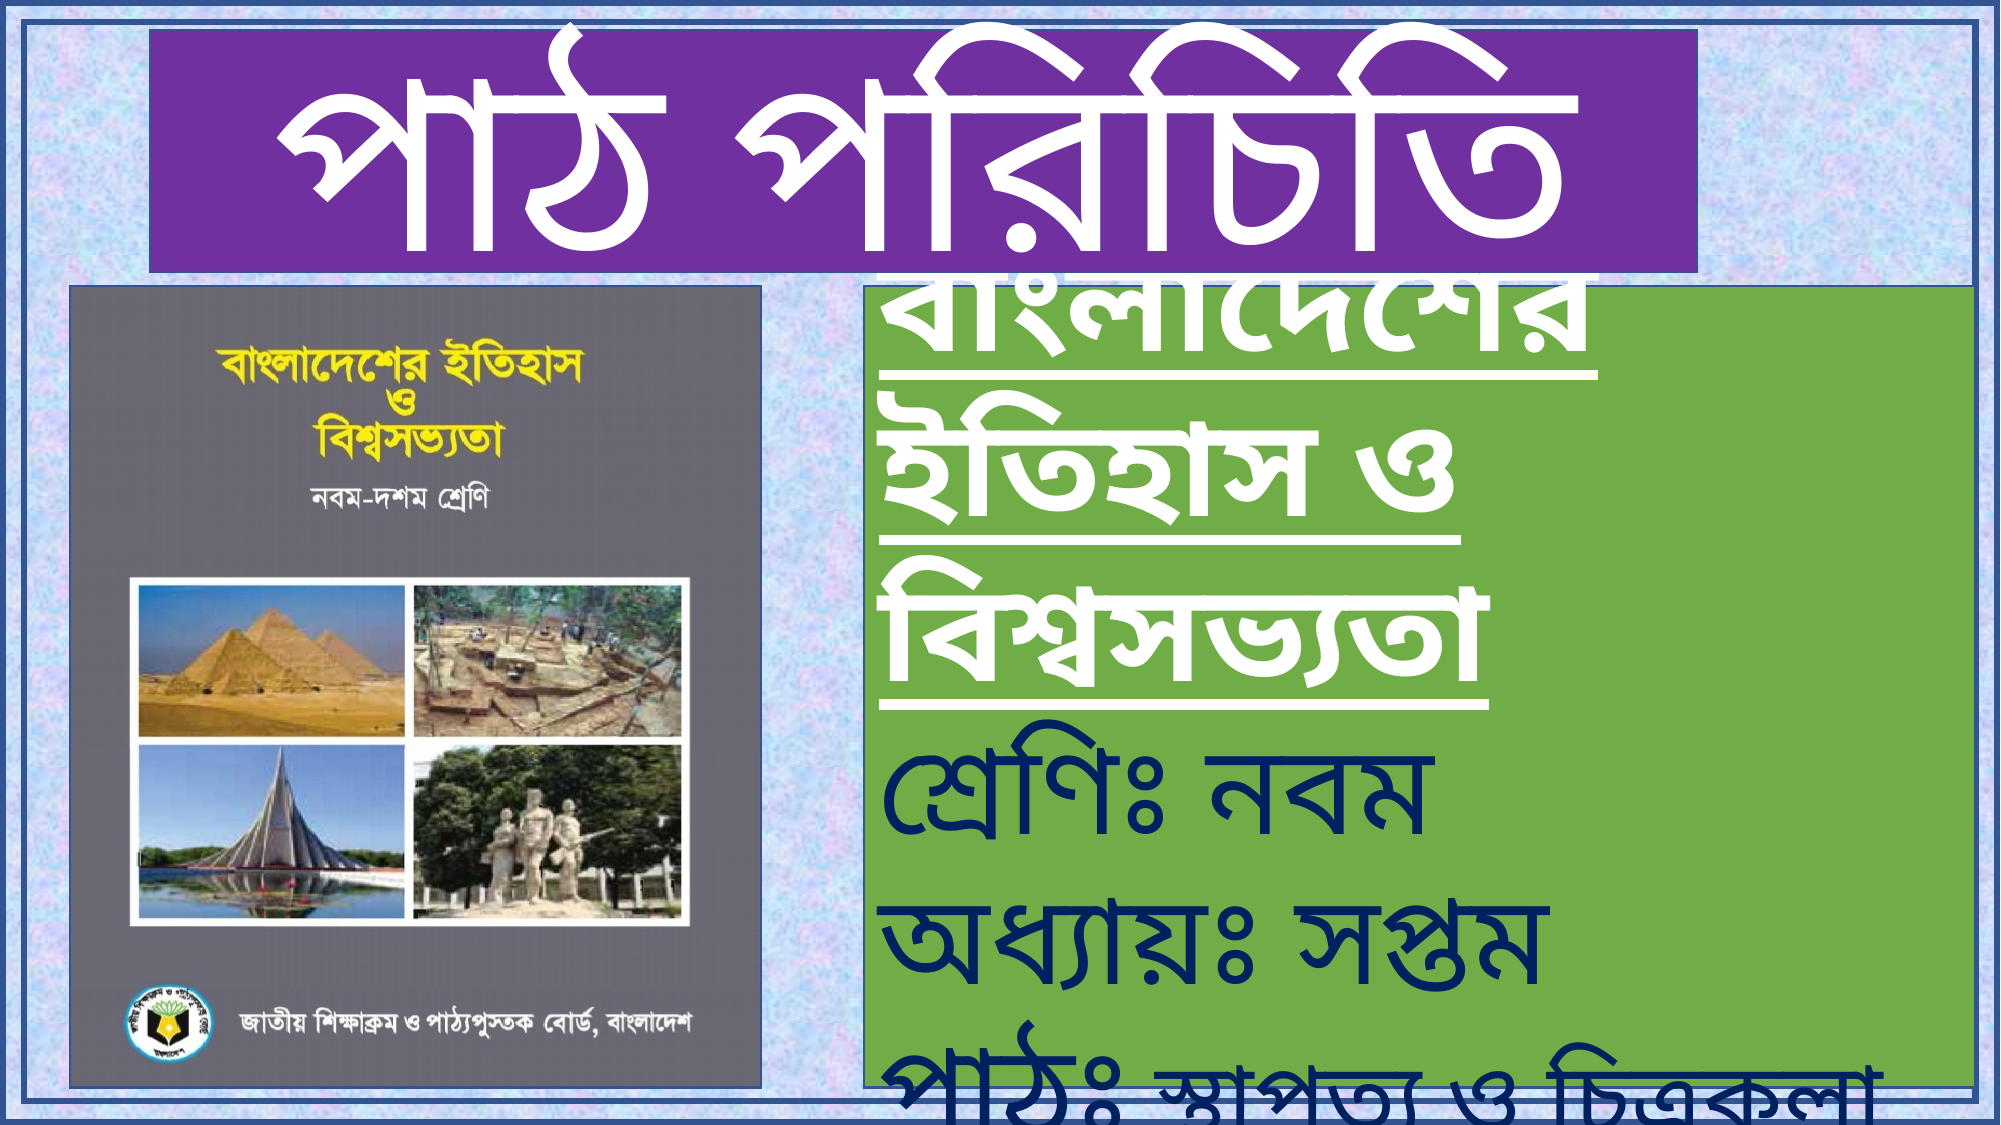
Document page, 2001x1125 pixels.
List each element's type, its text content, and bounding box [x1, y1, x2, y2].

text_box [0, 0, 2000, 1125]
text_box পাঠ পরিচিতি [149, 29, 1698, 273]
text_box [23, 21, 1976, 1102]
text_box [69, 285, 762, 1089]
text_box বাংলাদেশের ইতিহাস ও বিশ্বসভ্যতা শ্রেণিঃ নবম অধ্যায়ঃ সপ্তম পাঠঃ স্থাপত্য ও চিত্রকলা [863, 285, 1976, 1089]
